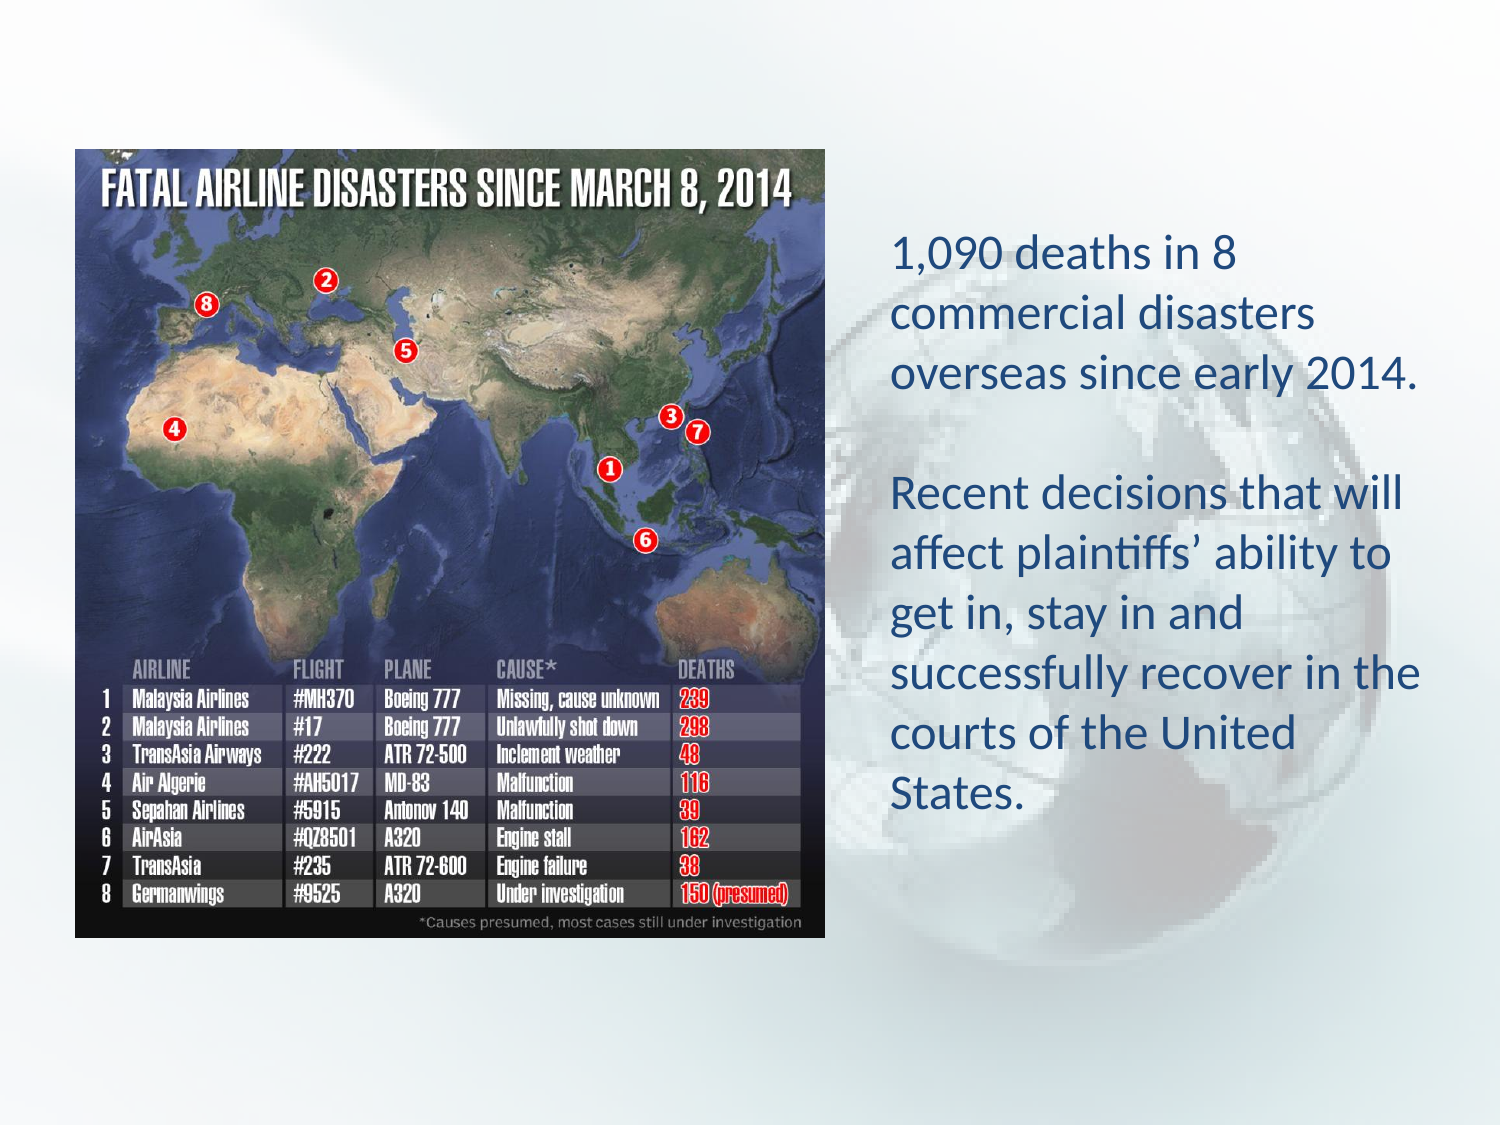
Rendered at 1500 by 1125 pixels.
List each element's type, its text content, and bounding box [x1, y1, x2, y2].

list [74, 149, 826, 939]
text_box 1,090 deaths in 8 commercial disasters overseas since early 2014. Recent decisions that will affect plaintiffs’ ability to get in, stay in and successfully recover in the courts of the United States. [875, 212, 1438, 828]
